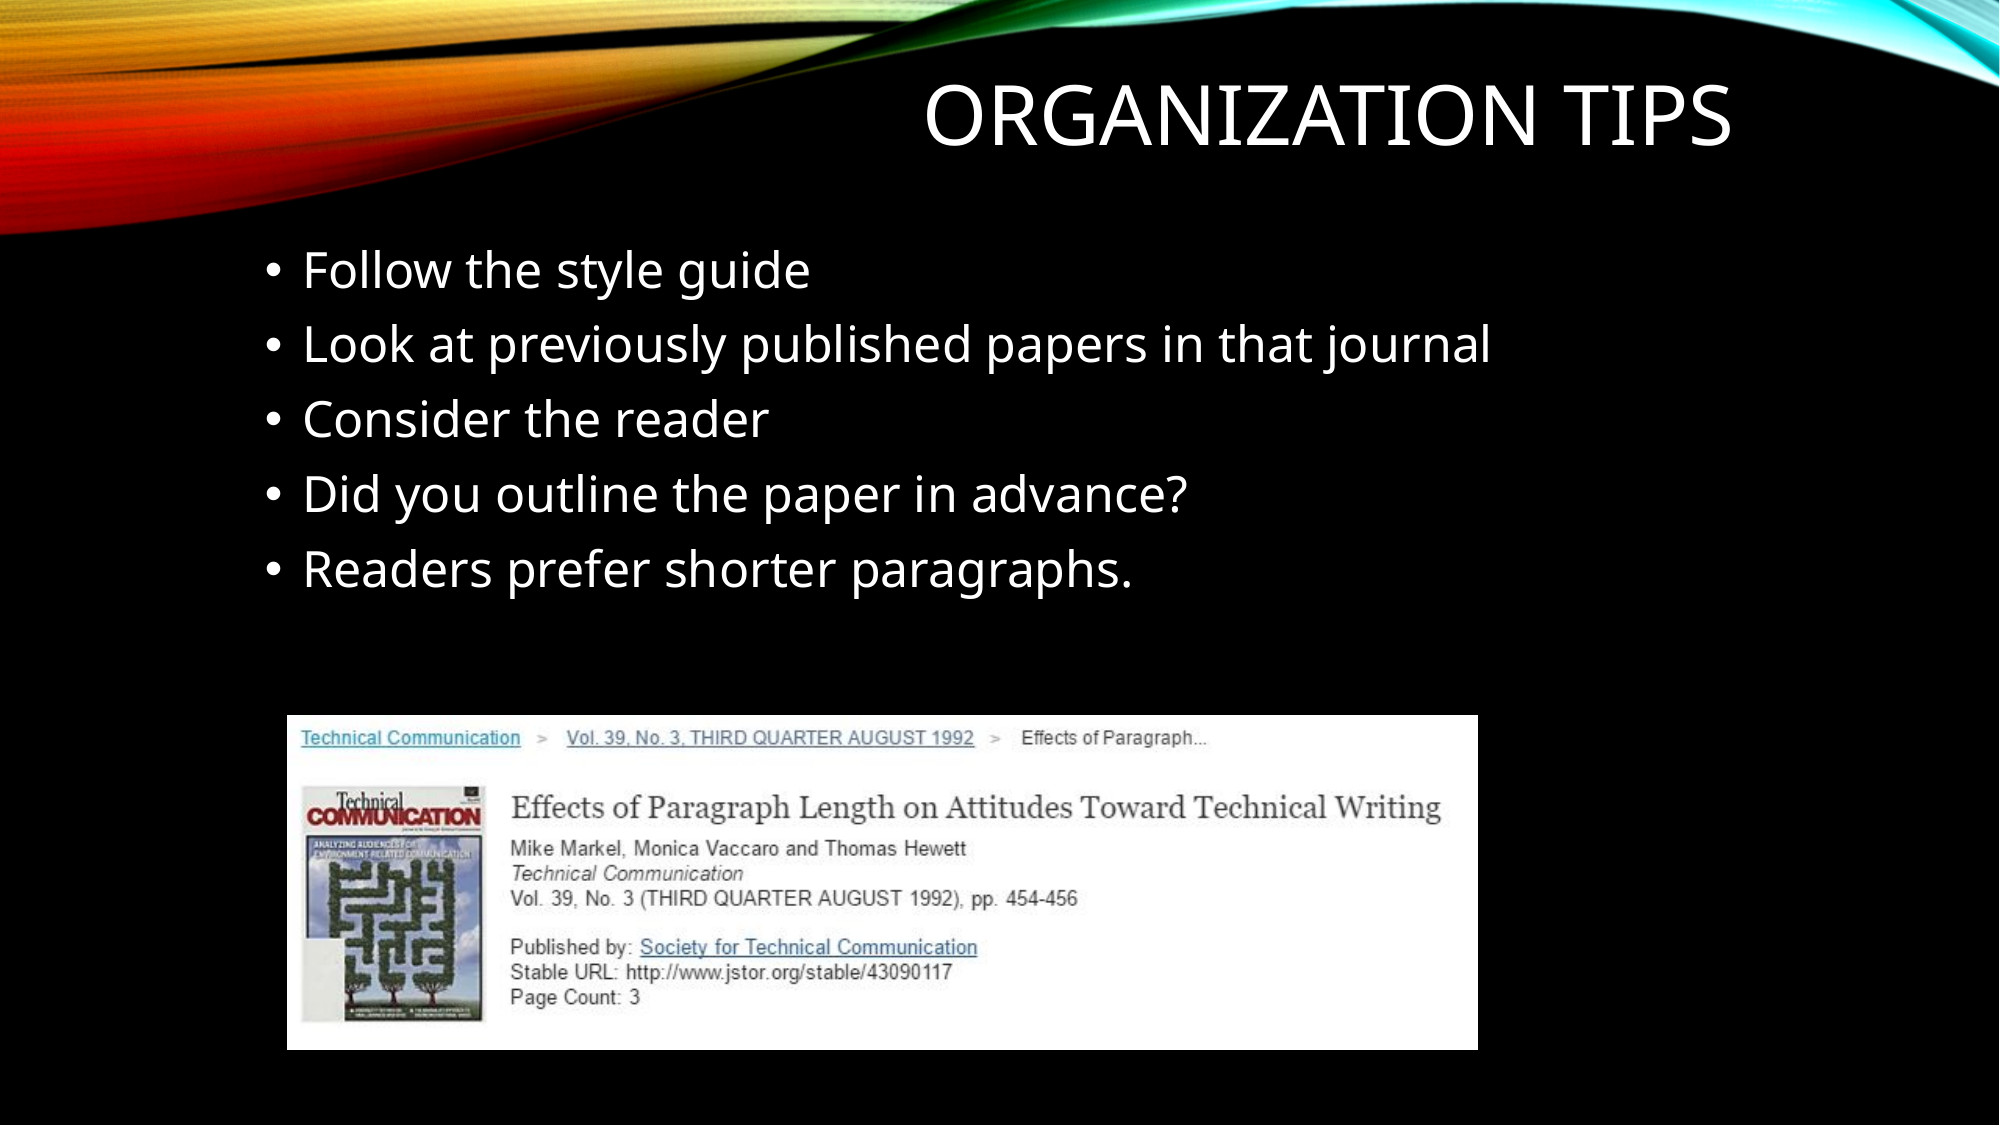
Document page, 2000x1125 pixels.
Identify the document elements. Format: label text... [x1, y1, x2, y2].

picture [286, 715, 1479, 1051]
list Follow the style guide Look at previously published papers in that journal Consider the reader Did you outline the paper in advance? Readers prefer shorter paragraphs. [249, 237, 1749, 988]
title Organization Tips [249, 62, 1750, 175]
picture [0, 0, 2000, 237]
